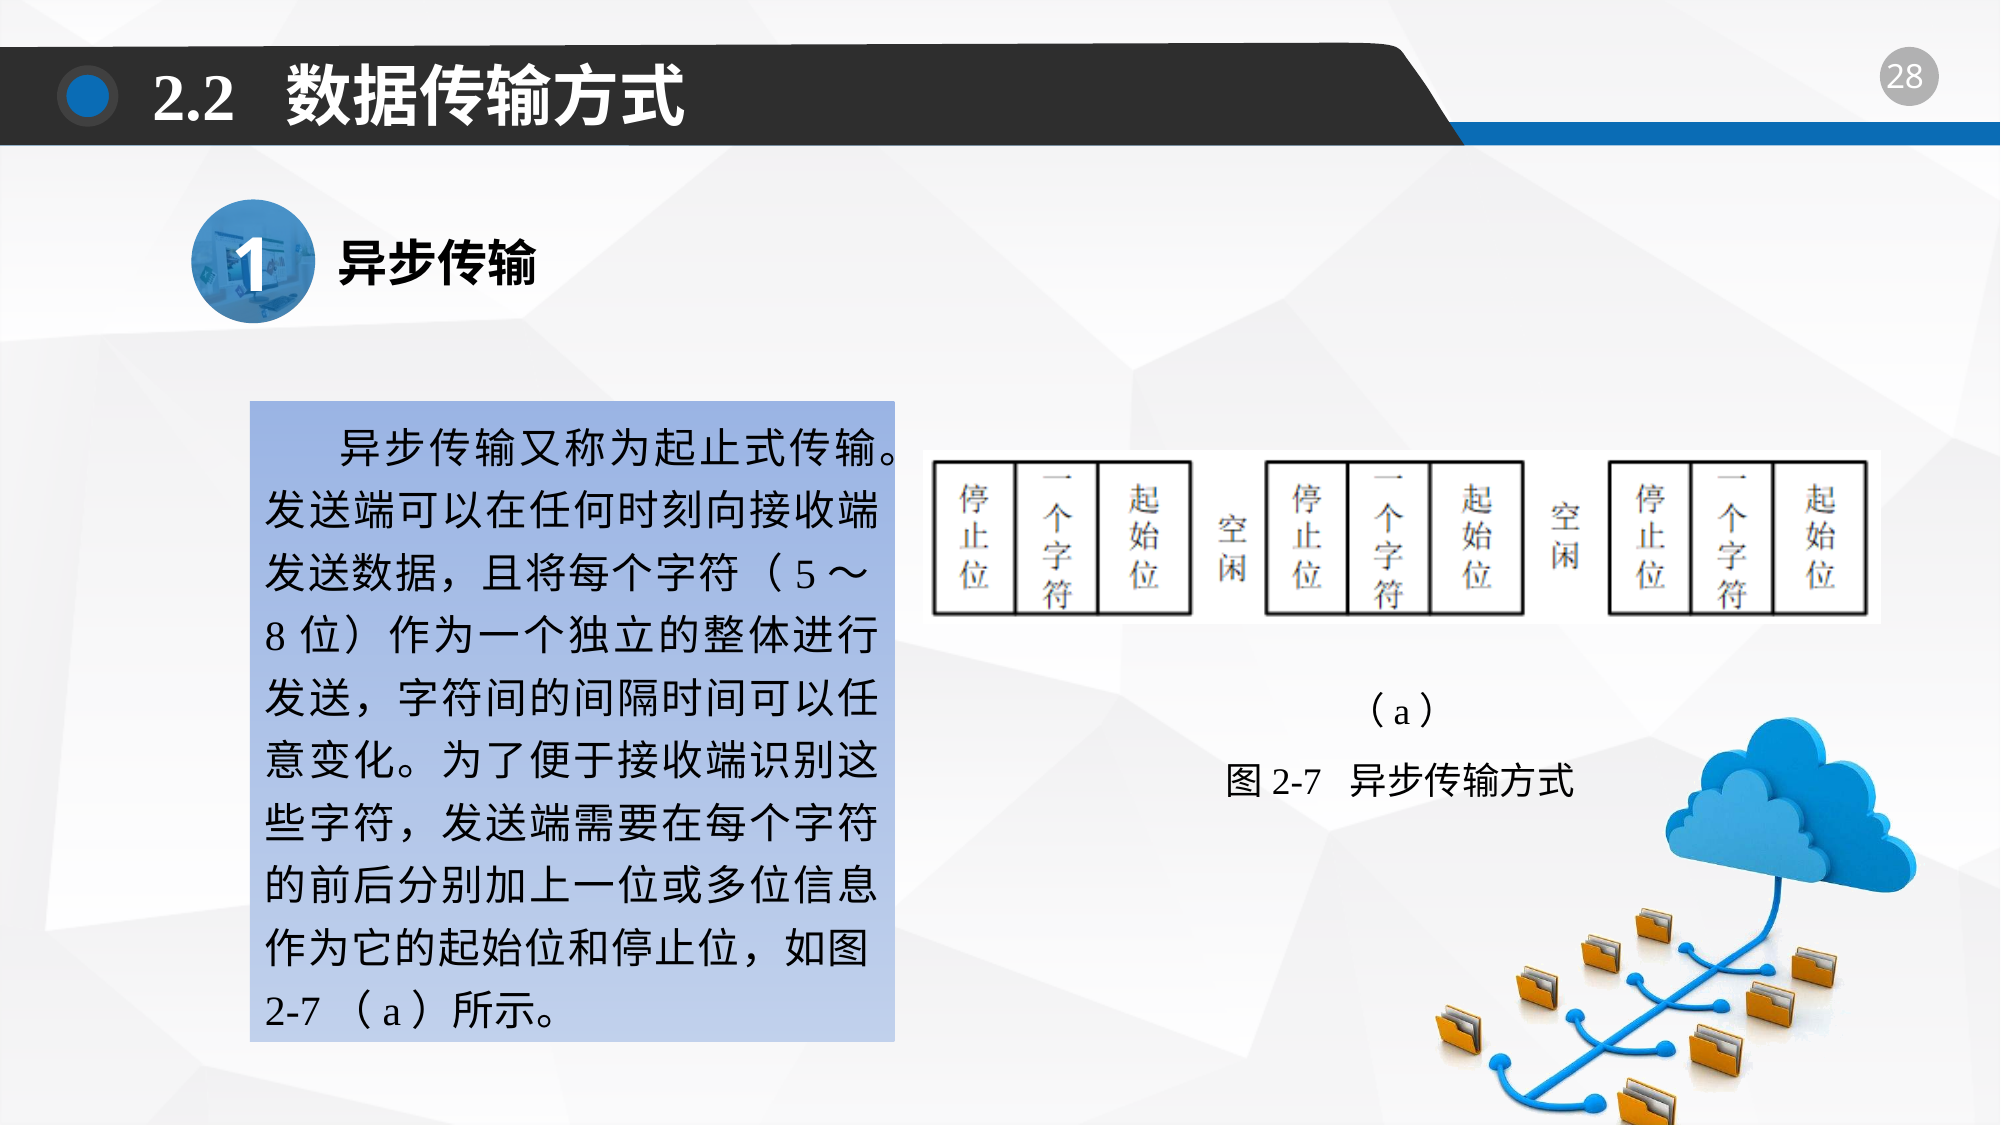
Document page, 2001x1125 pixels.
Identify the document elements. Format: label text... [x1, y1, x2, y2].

picture [0, 0, 2001, 1125]
text_box 异步传输又称为起止式传输。发送端可以在任何时刻向接收端发送数据，且将每个字符（5～8位）作为一个独立的整体进行发送，字符间的间隔时间可以任意变化。为了便于接收端识别这些字符，发送端需要在每个字符的前后分别加上一位或多位信息作为它的起始位和停止位，如图2-7（a）所示。 [249, 401, 895, 1042]
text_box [191, 198, 316, 324]
text_box 2.2 数据传输方式 [137, 42, 1094, 156]
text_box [1210, 679, 1590, 811]
text_box 异步传输 [321, 231, 562, 292]
